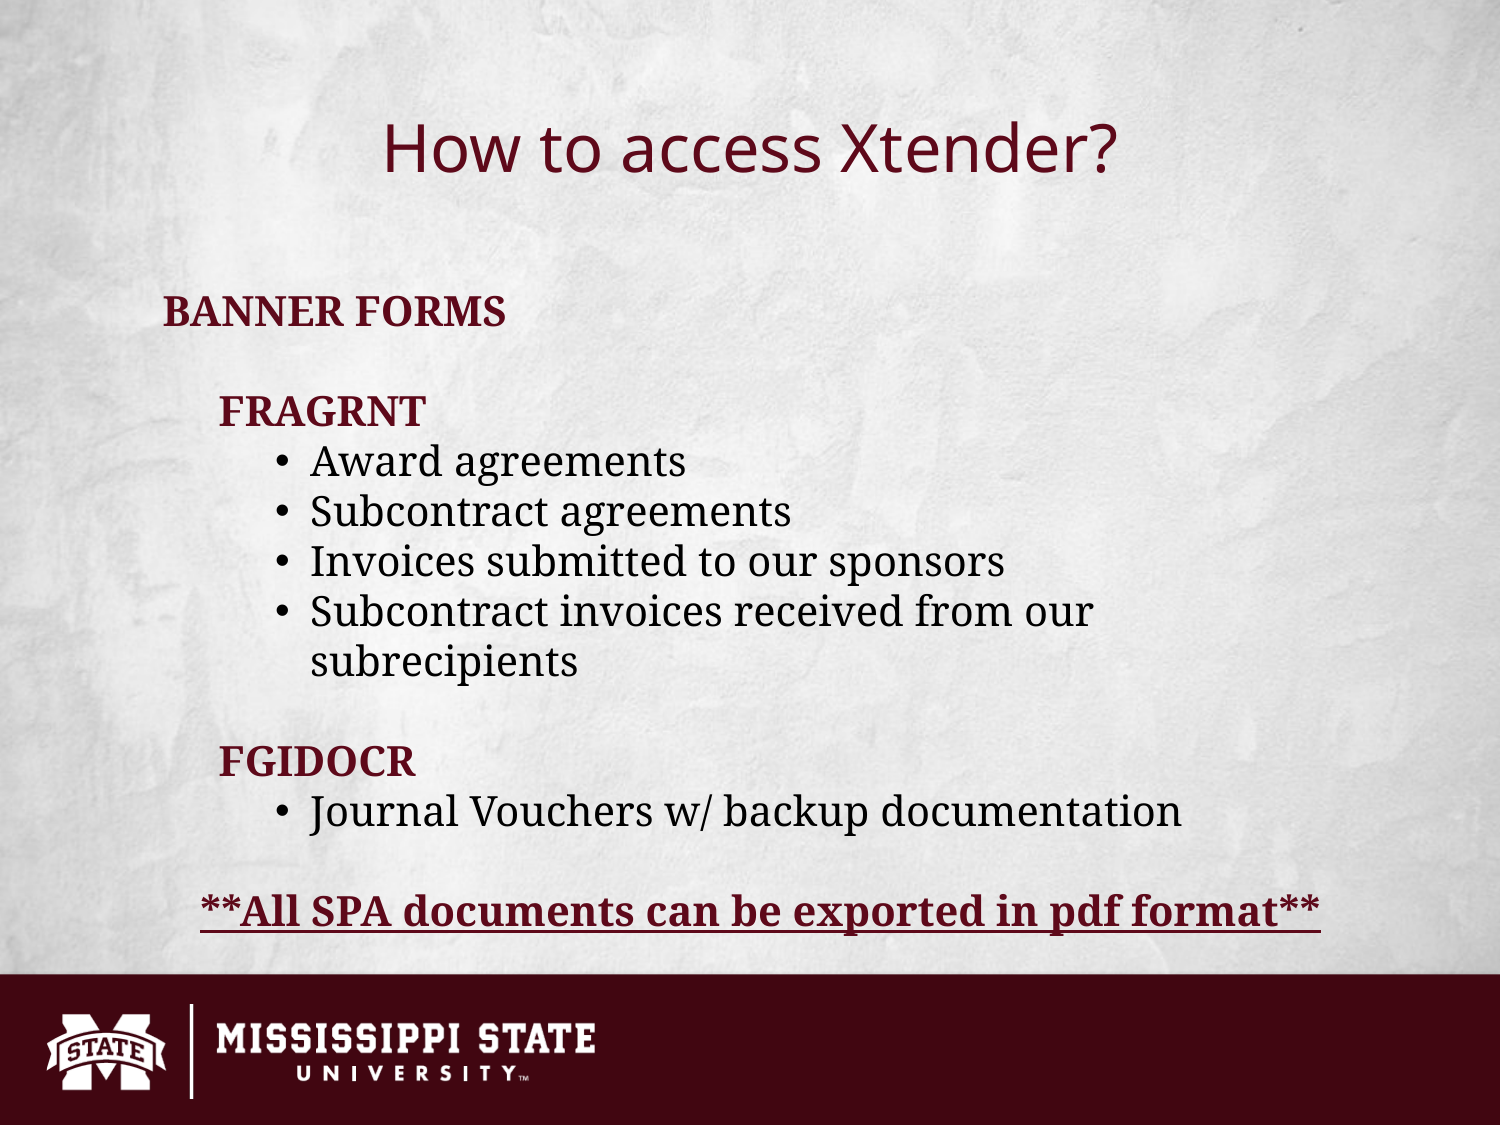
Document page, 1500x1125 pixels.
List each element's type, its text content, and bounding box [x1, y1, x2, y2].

text_box BANNER FORMS FRAGRNT Award agreements Subcontract agreements Invoices submitted to our sponsors Subcontract invoices received from our subrecipients FGIDOCR Journal Vouchers w/ backup documentation **All SPA documents can be exported in pdf format** [147, 277, 1353, 943]
title How to access Xtender? [257, 75, 1243, 216]
